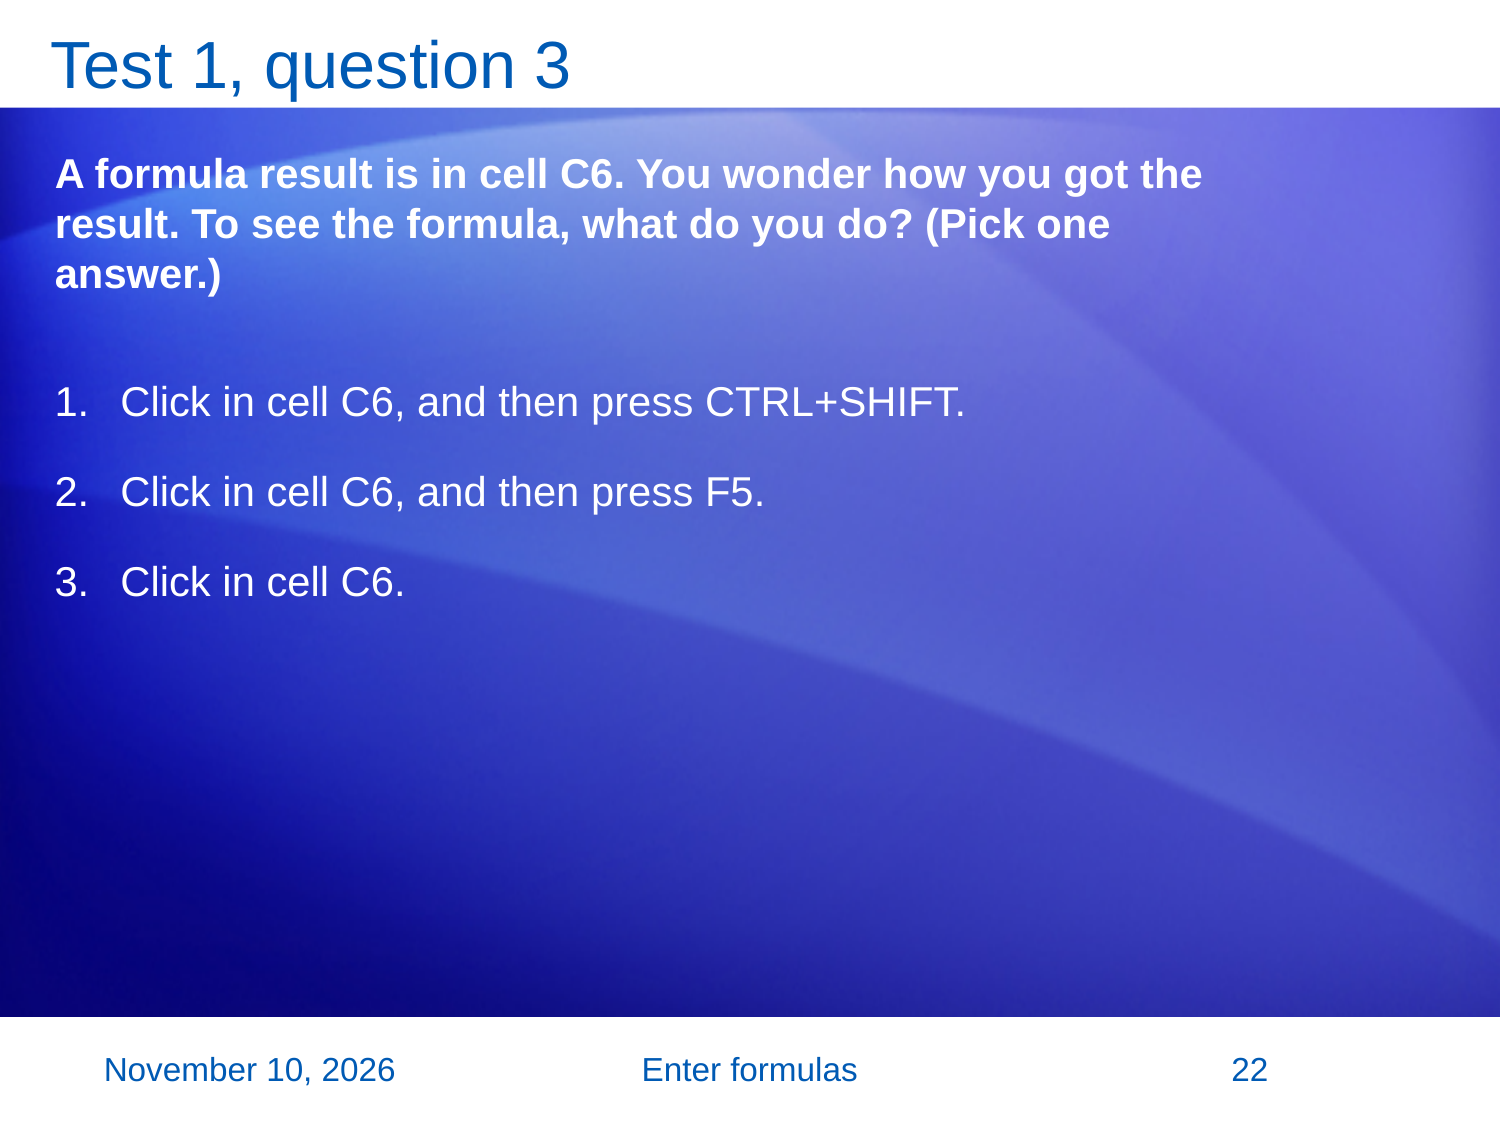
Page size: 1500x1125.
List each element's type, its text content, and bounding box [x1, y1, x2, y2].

picture [0, 108, 1500, 1017]
text_box Click in cell C6, and then press CTRL+SHIFT. Click in cell C6, and then press F5. Click in cell C6. [39, 367, 1291, 878]
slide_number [74, 1016, 426, 1096]
title Test 1, question 3 [34, 11, 1386, 113]
footer Enter formulas [445, 1016, 1055, 1096]
slide_number 22 [1074, 1016, 1426, 1096]
list A formula result is in cell C6. You wonder how you got the result. To see the formula, what do you do? (Pick one answer.) [39, 139, 1301, 335]
